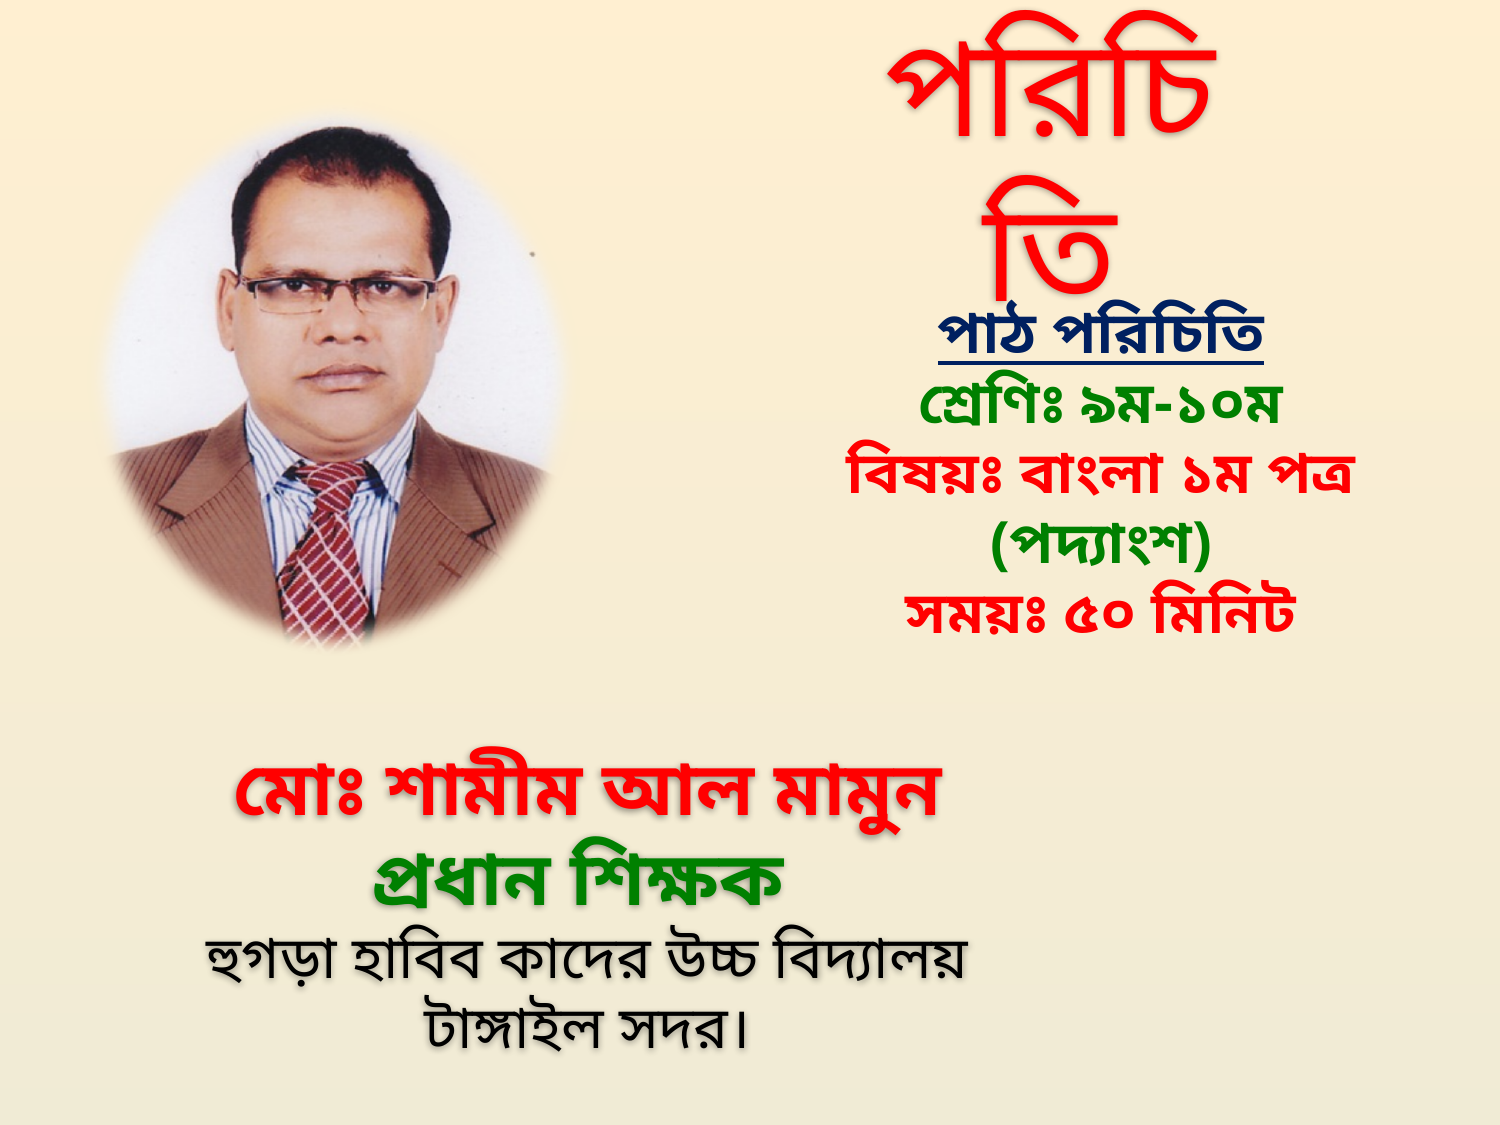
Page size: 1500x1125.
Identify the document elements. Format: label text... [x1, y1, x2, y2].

picture [86, 97, 581, 657]
text_box পরিচিতি [624, 24, 1476, 264]
text_box মোঃ শামীম আল মামুন প্রধান শিক্ষক হুগড়া হাবিব কাদের উচ্চ বিদ্যালয় টাঙ্গাইল সদর। [187, 724, 988, 1076]
text_box পাঠ পরিচিতি শ্রেণিঃ ৯ম-১০ম বিষয়ঃ বাংলা ১ম পত্র (পদ্যাংশ) সময়ঃ ৫০ মিনিট [752, 287, 1450, 653]
